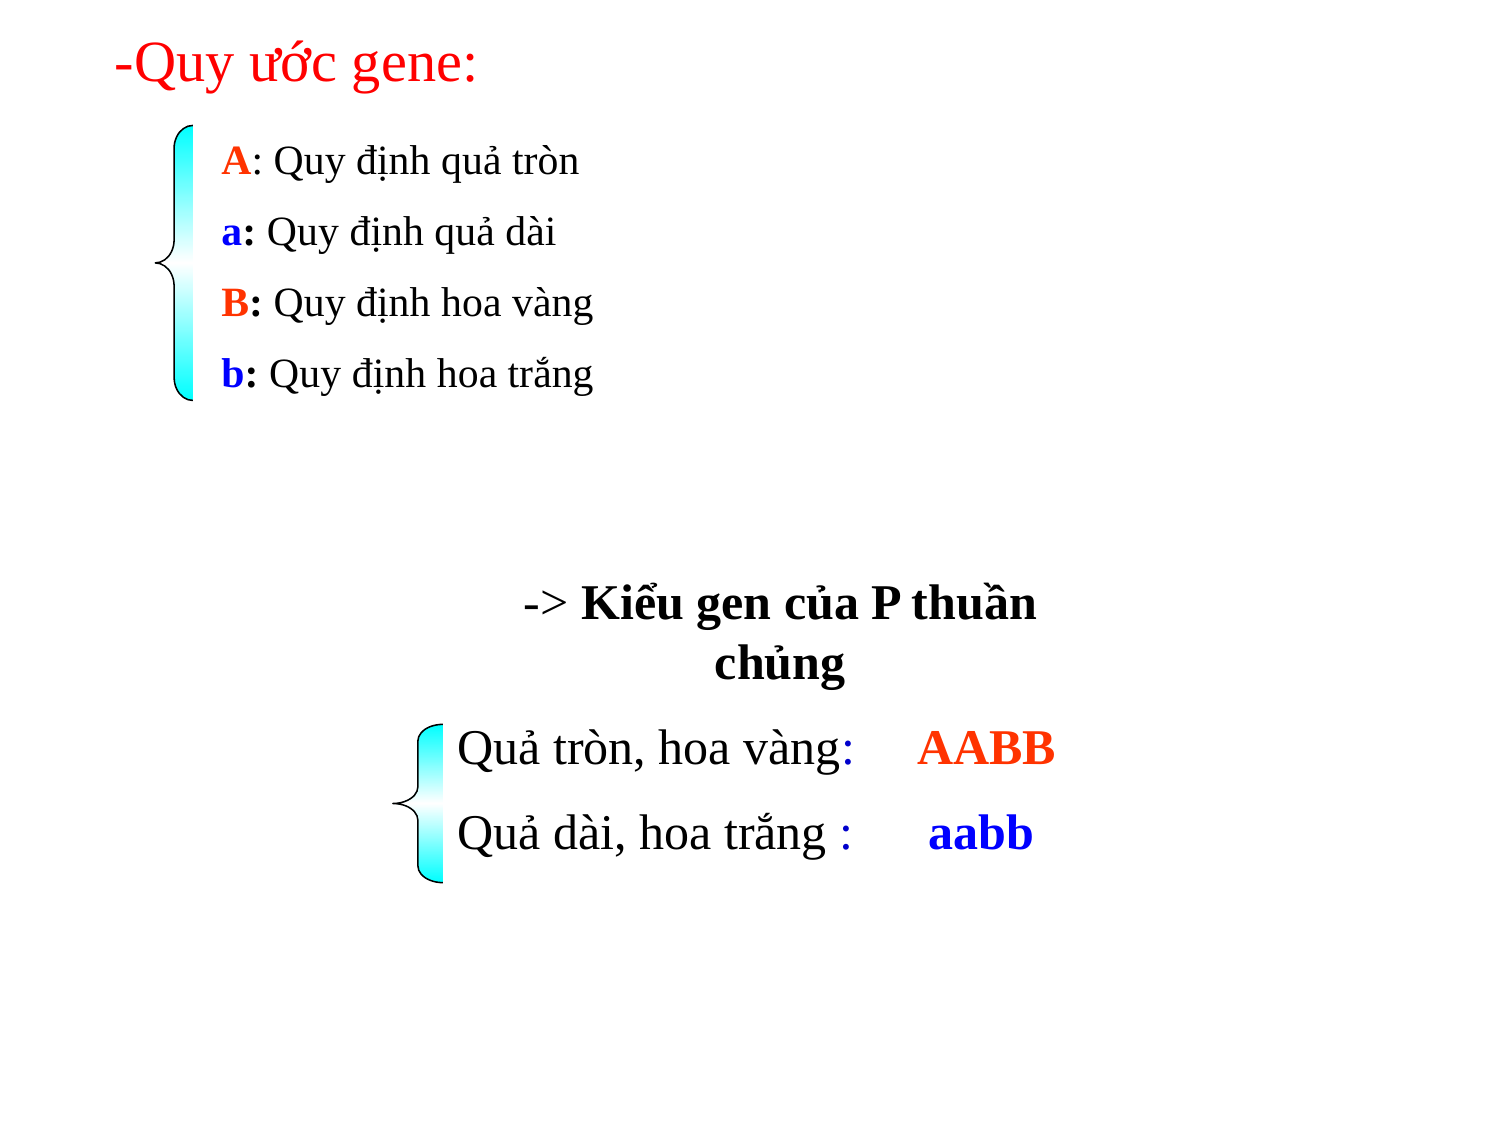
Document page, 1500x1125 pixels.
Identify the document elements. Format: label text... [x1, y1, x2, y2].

text_box [392, 724, 443, 883]
text_box A: Quy định quả tròn a: Quy định quả dài B: Quy định hoa vàng b: Quy định hoa trắng [206, 125, 857, 403]
text_box -Quy ước gene: [100, 5, 1341, 101]
text_box -> Kiểu gen của P thuần chủng Quả tròn, hoa vàng: AABB Quả dài, hoa trắng : aabb [442, 562, 1118, 868]
text_box [155, 125, 193, 401]
